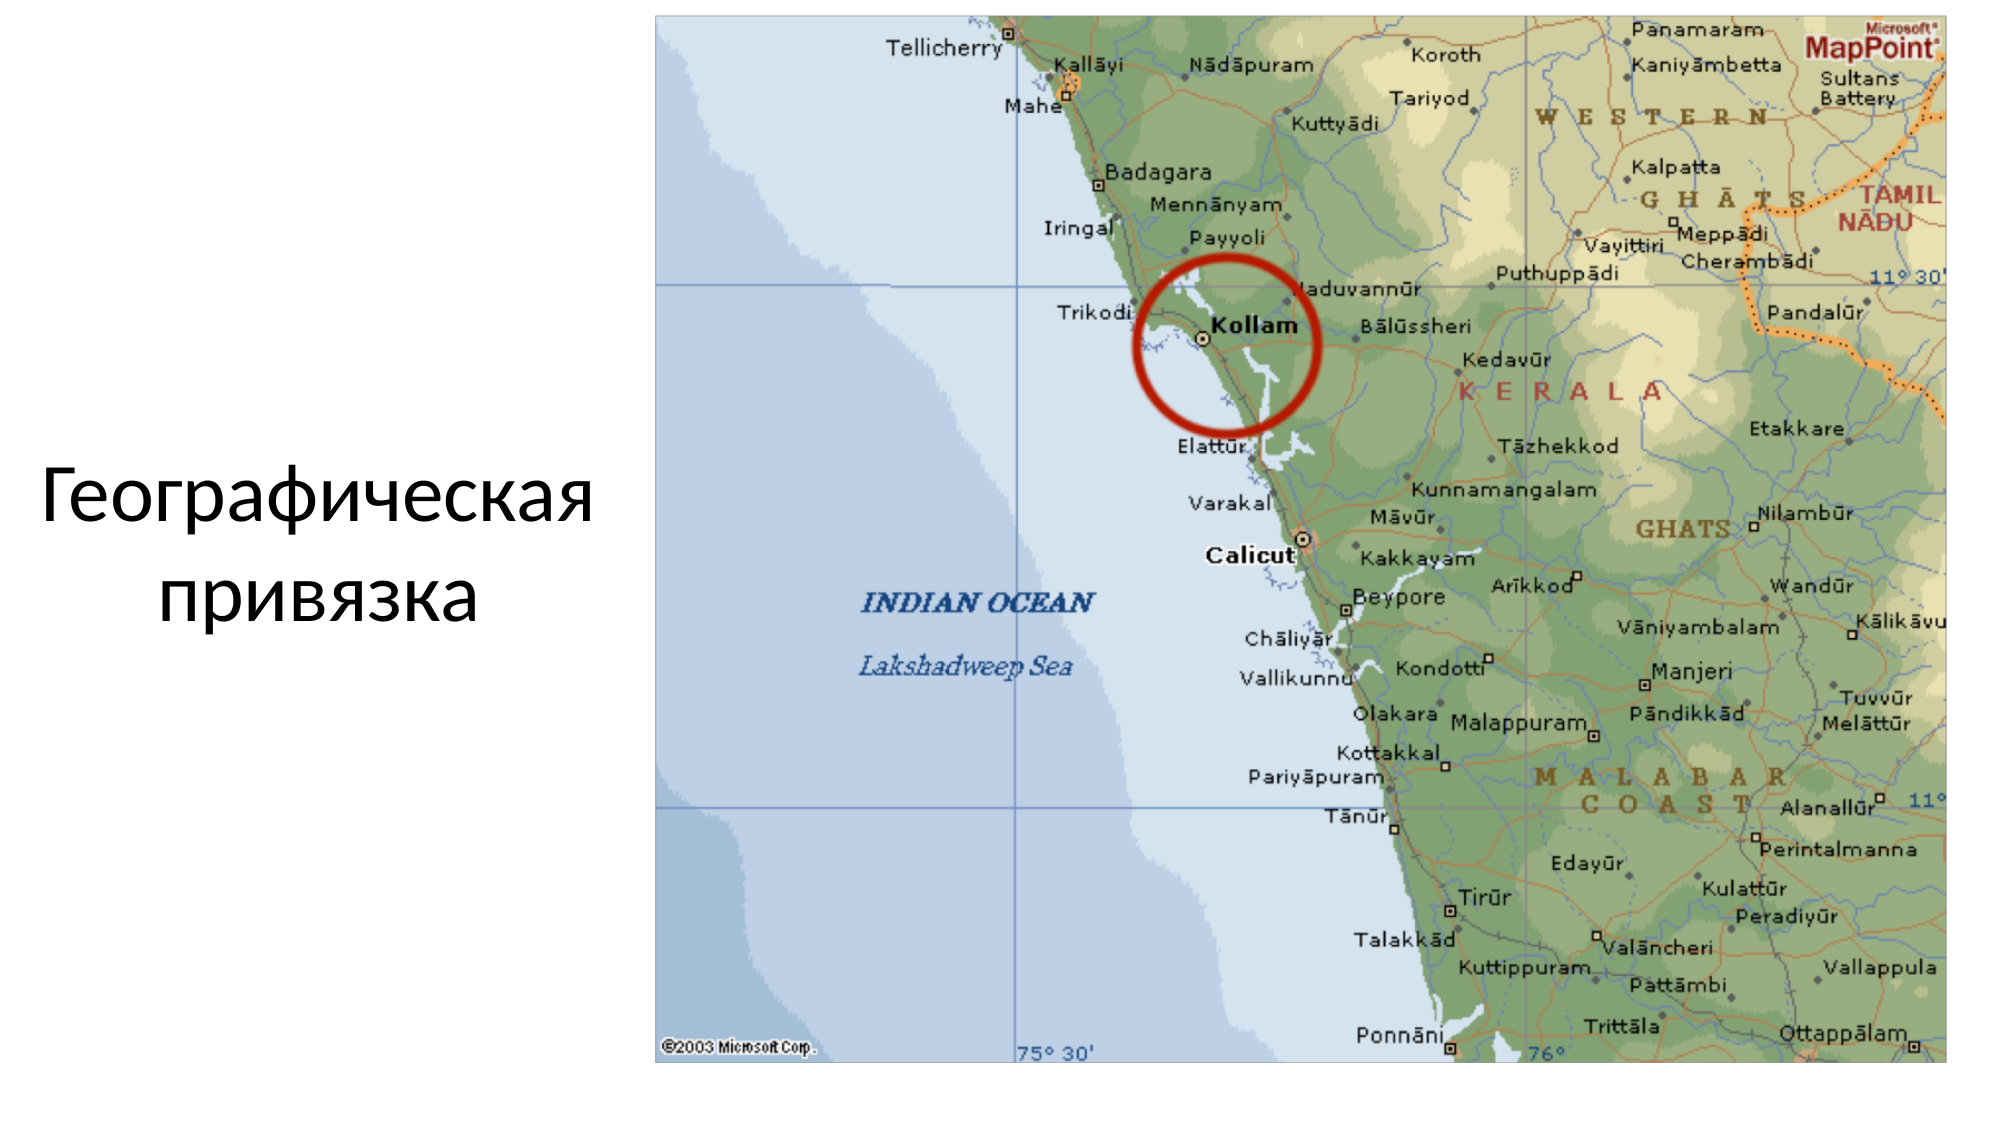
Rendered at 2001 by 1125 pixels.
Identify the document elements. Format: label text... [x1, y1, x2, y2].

text_box Географическая привязка [0, 431, 639, 646]
picture [475, 0, 2000, 1125]
